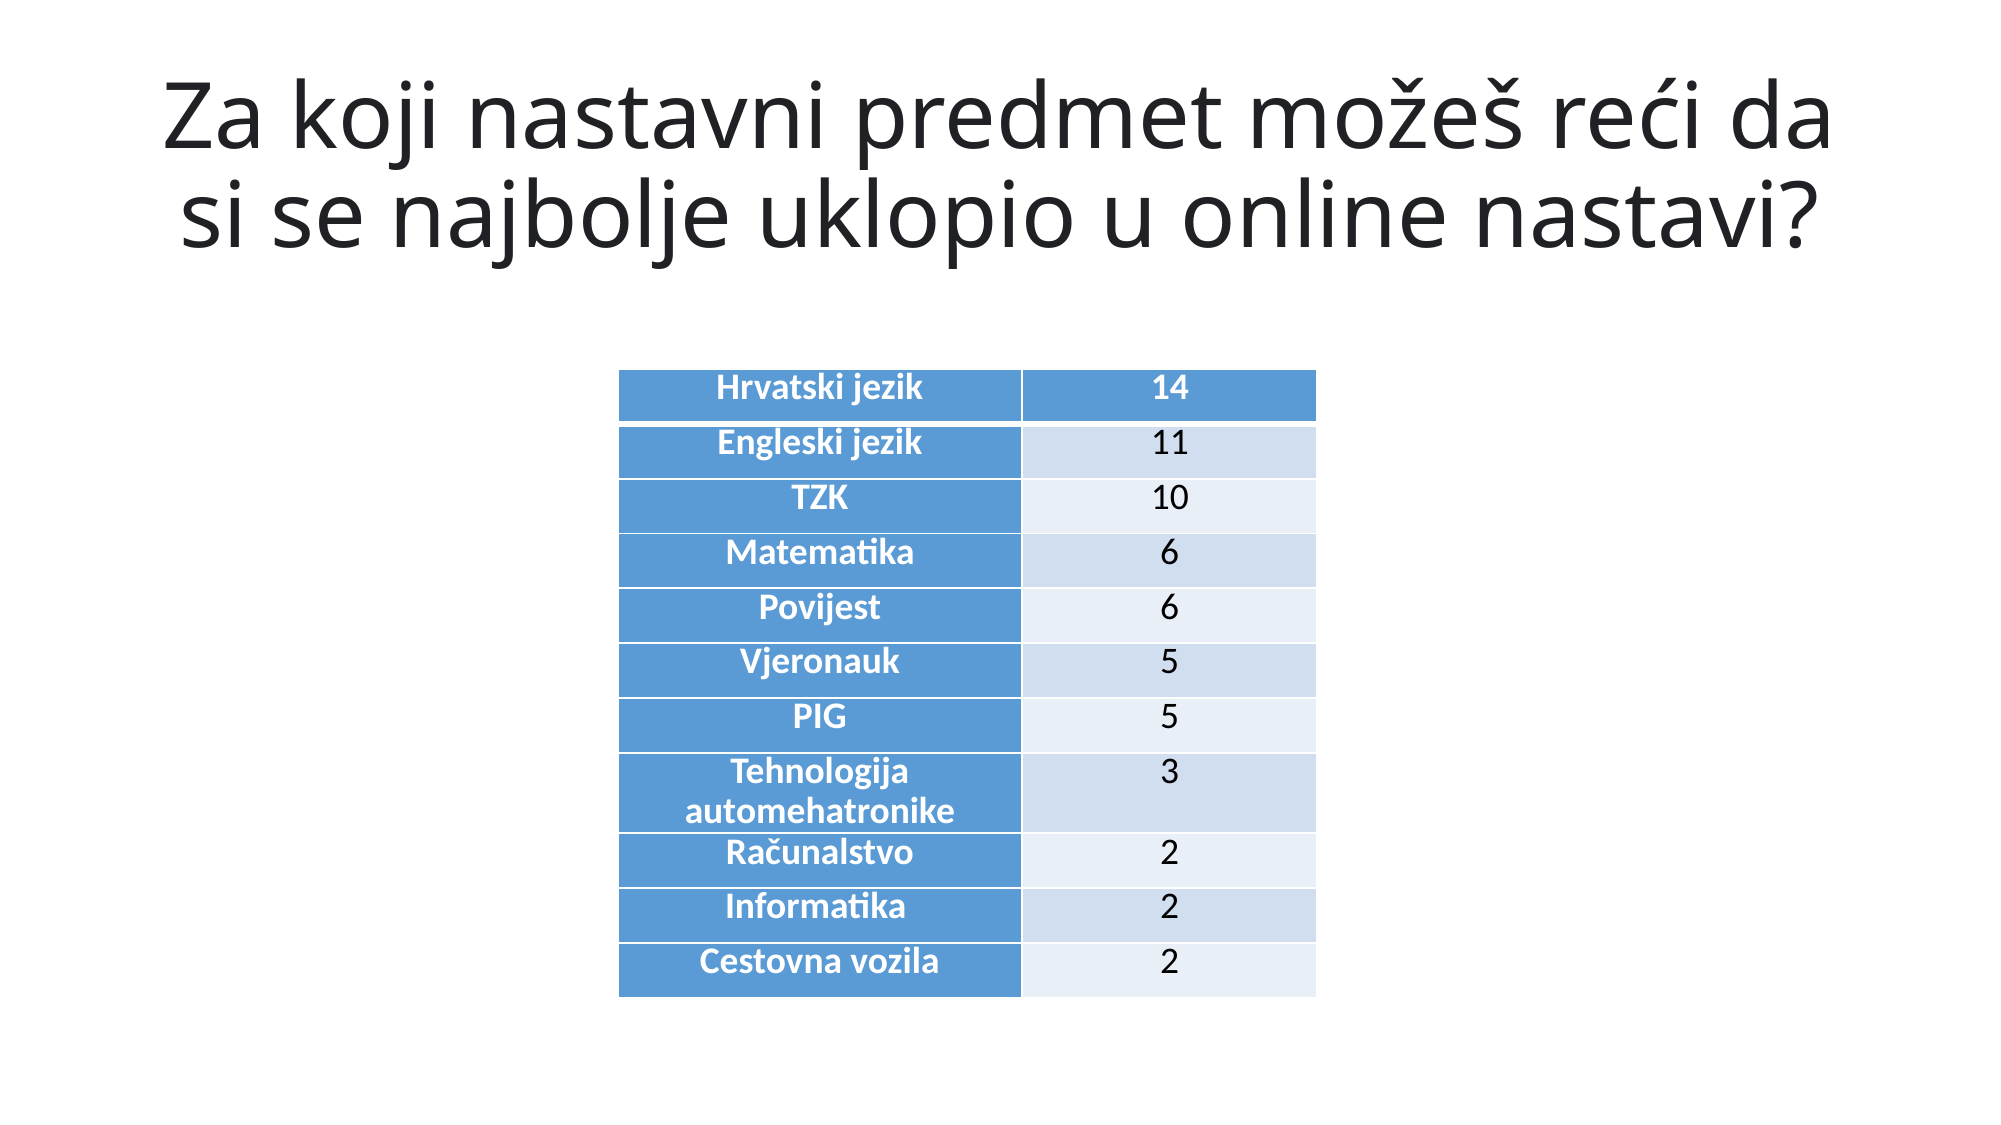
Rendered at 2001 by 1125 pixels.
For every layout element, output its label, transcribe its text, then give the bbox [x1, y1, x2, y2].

table_cell Tehnologija automehatronike [619, 754, 1021, 832]
table_cell 11 [1023, 427, 1316, 478]
table_cell Informatika [619, 889, 1021, 942]
table_cell 5 [1023, 644, 1316, 697]
table_cell 2 [1023, 944, 1316, 997]
table_cell Engleski jezik [619, 427, 1021, 478]
table_header Hrvatski jezik [619, 370, 1021, 421]
table_cell Računalstvo [619, 834, 1021, 887]
title Za koji nastavni predmet možeš reći da si se najbolje uklopio u online nastavi? [137, 59, 1863, 278]
table_cell Cestovna vozila [619, 944, 1021, 997]
table_cell 2 [1023, 834, 1316, 887]
table_cell 6 [1023, 534, 1316, 587]
table_cell Vjeronauk [619, 644, 1021, 697]
table_cell 10 [1023, 480, 1316, 533]
table_cell 5 [1023, 699, 1316, 752]
table_cell Matematika [619, 534, 1021, 587]
table_cell Povijest [619, 589, 1021, 642]
table_cell TZK [619, 480, 1021, 533]
table_header 14 [1023, 370, 1316, 421]
table_cell 3 [1023, 754, 1316, 832]
table_cell 2 [1023, 889, 1316, 942]
table_cell 6 [1023, 589, 1316, 642]
table_cell PIG [619, 699, 1021, 752]
